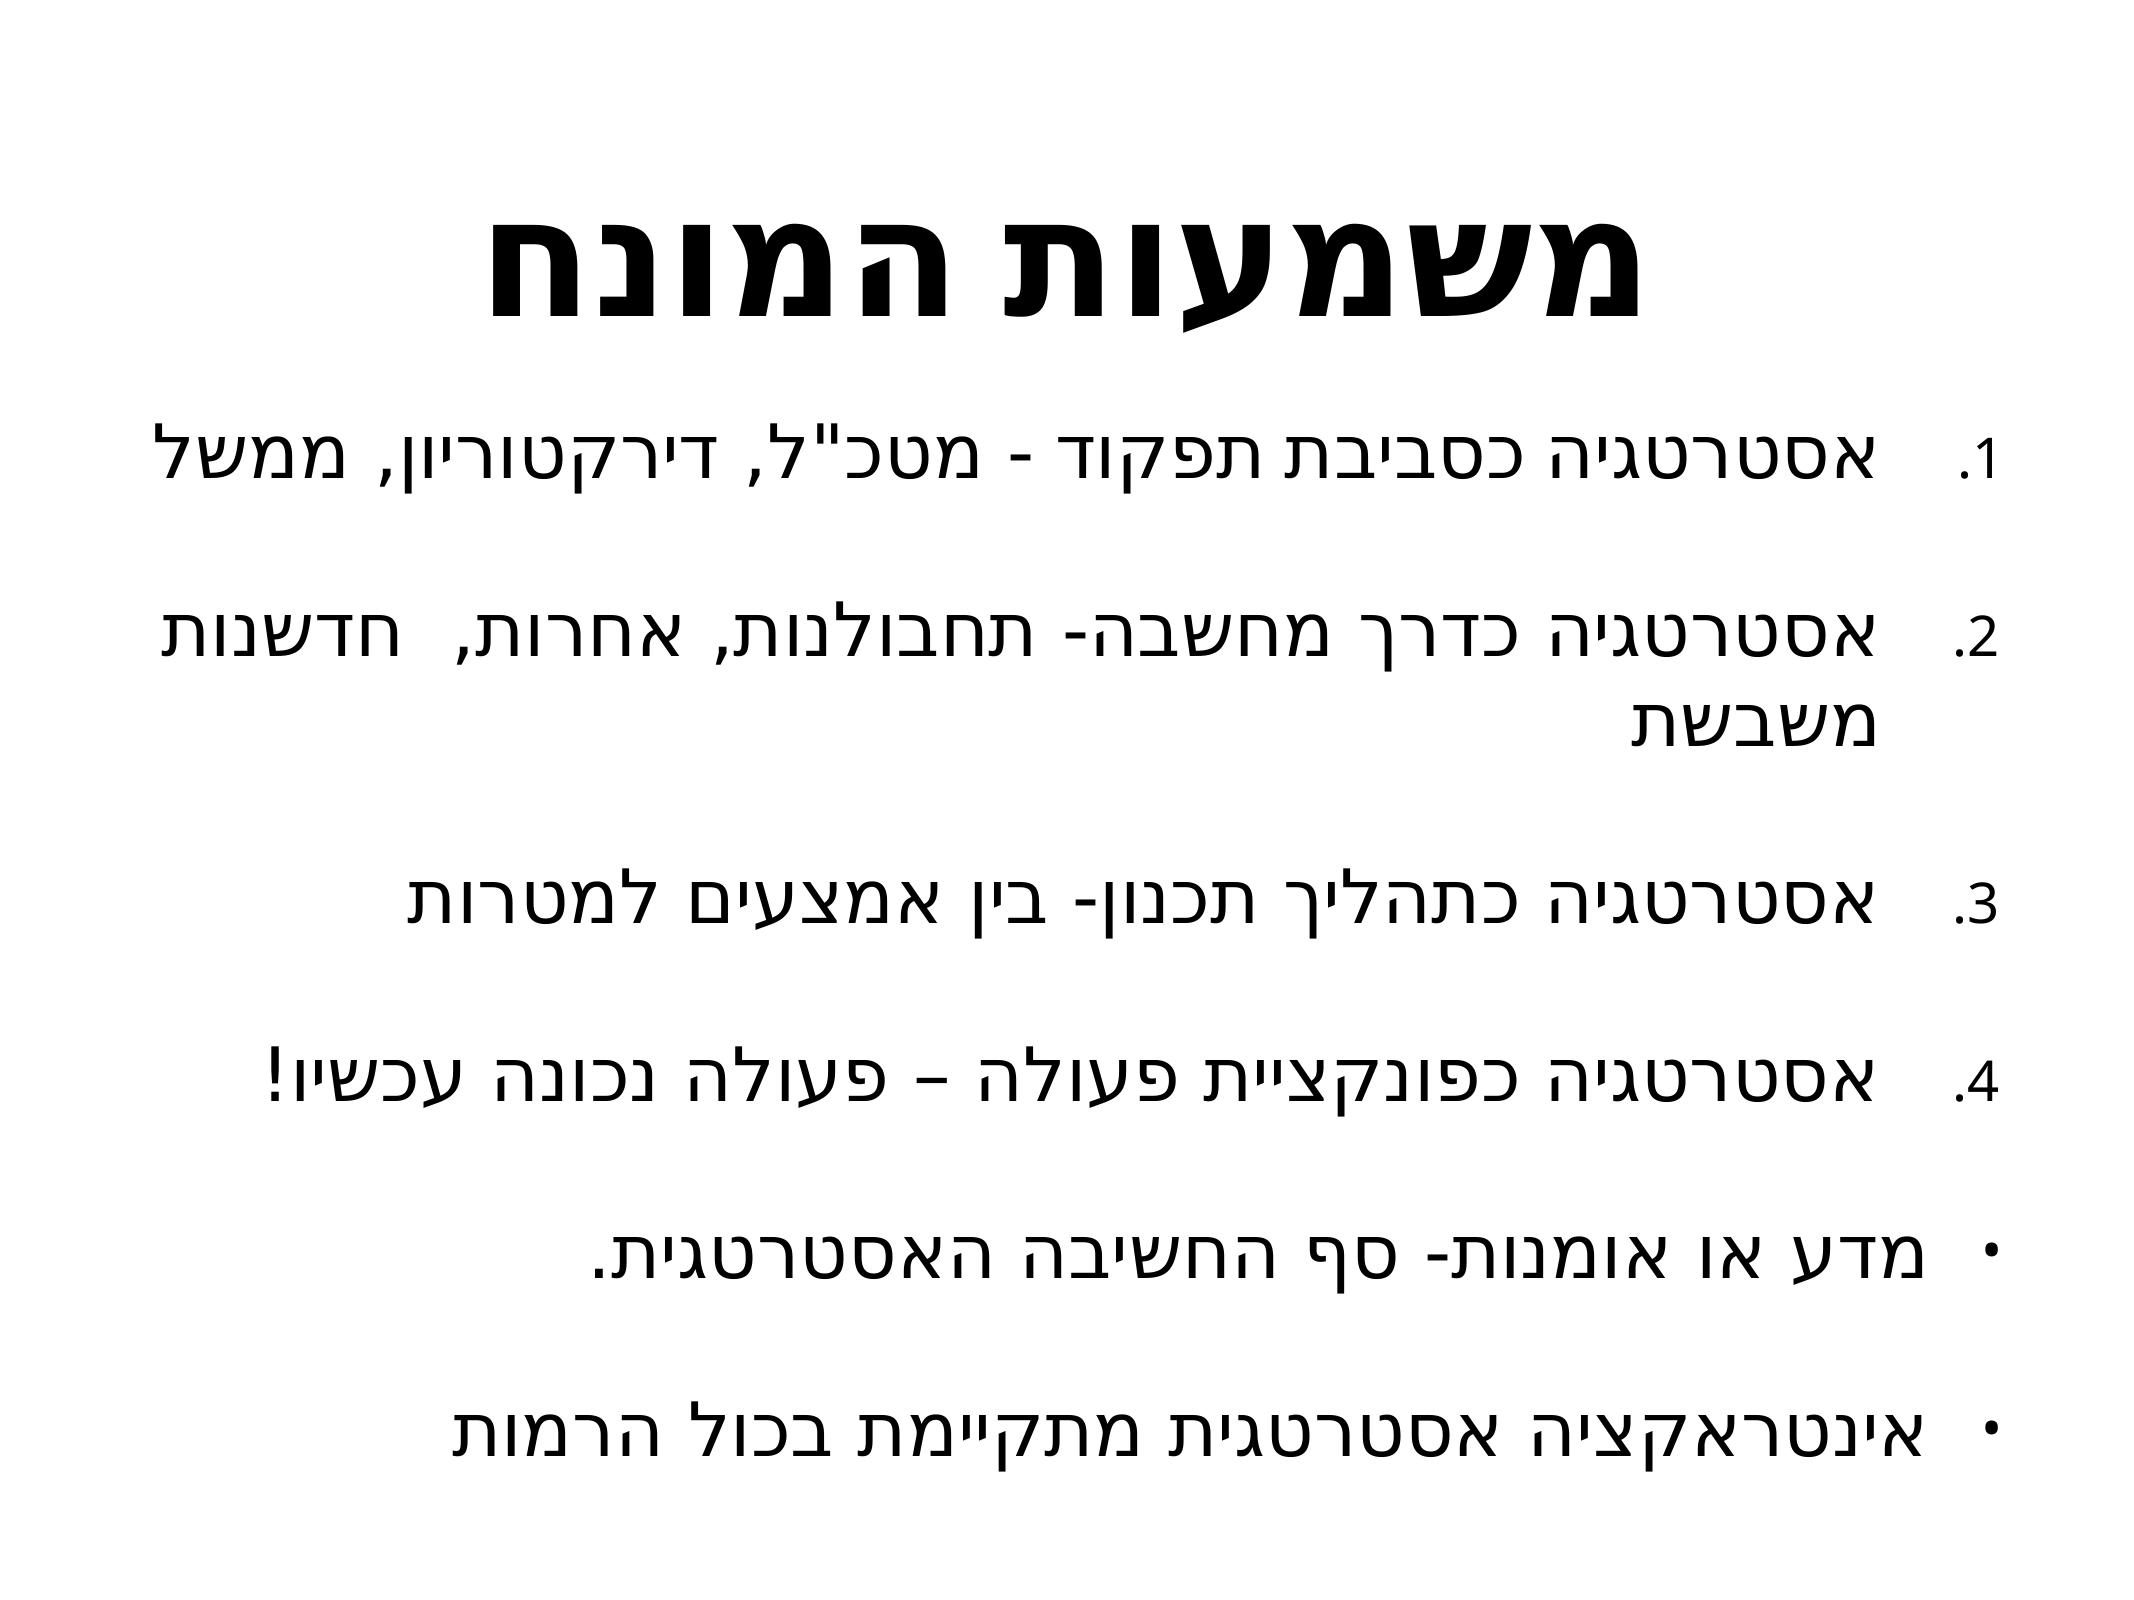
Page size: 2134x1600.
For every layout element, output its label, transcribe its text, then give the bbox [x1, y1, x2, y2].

list אסטרטגיה כסביבת תפקוד - מטכ"ל, דירקטוריון, ממשל אסטרטגיה כדרך מחשבה- תחבולנות, אחרות, חדשנות משבשת אסטרטגיה כתהליך תכנון- בין אמצעים למטרות אסטרטגיה כפונקציית פעולה – פעולה נכונה עכשיו! מדע או אומנות- סף החשיבה האסטרטגית. אינטראקציה אסטרטגית מתקיימת בכול הרמות [38, 389, 2012, 1486]
title משמעות המונח [156, 72, 1978, 389]
